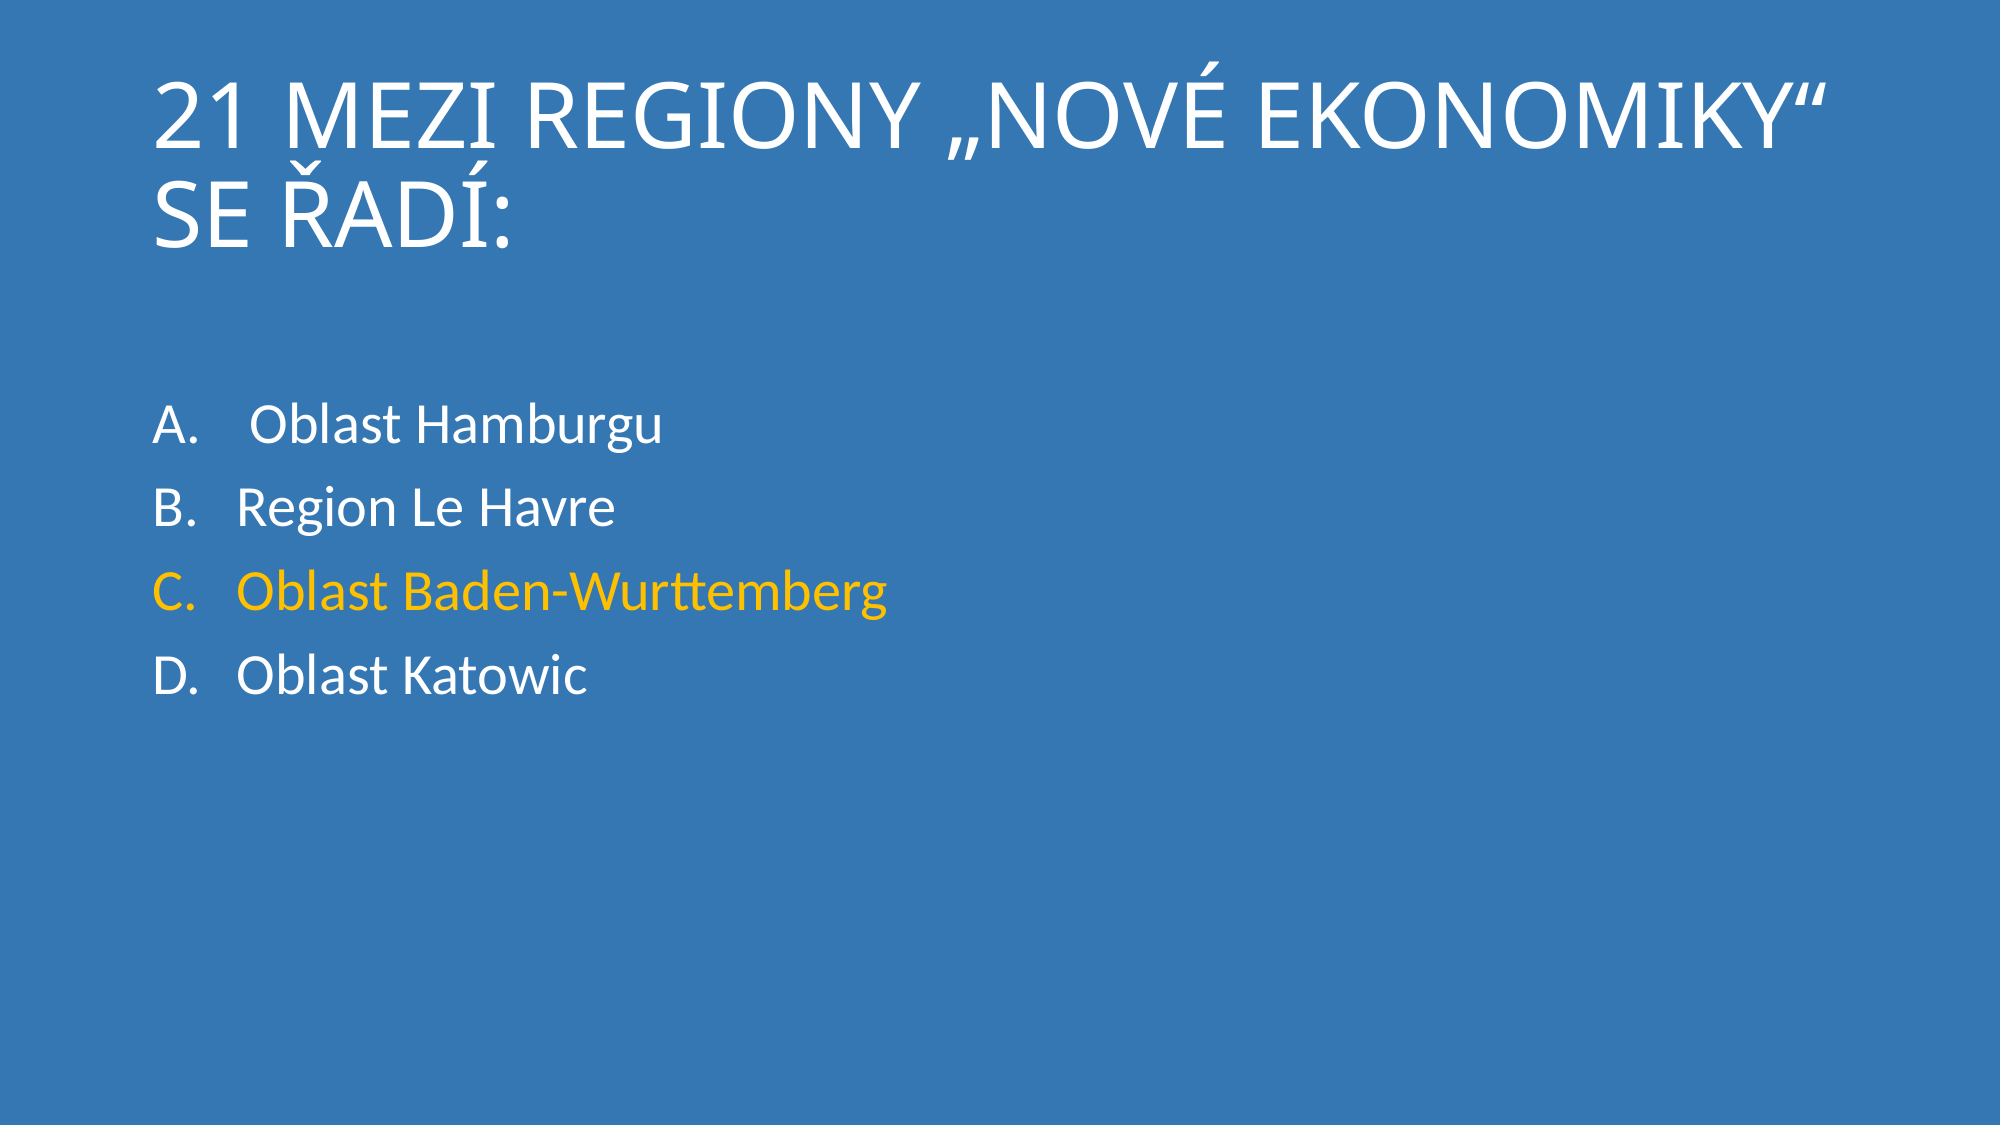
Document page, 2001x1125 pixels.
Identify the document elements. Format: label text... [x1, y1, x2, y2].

list Oblast Hamburgu Region Le Havre Oblast Baden-Wurttemberg Oblast Katowic [137, 385, 1863, 827]
title 21 MEZI REGIONY „NOVÉ EKONOMIKY“ SE ŘADÍ: [137, 59, 1863, 278]
